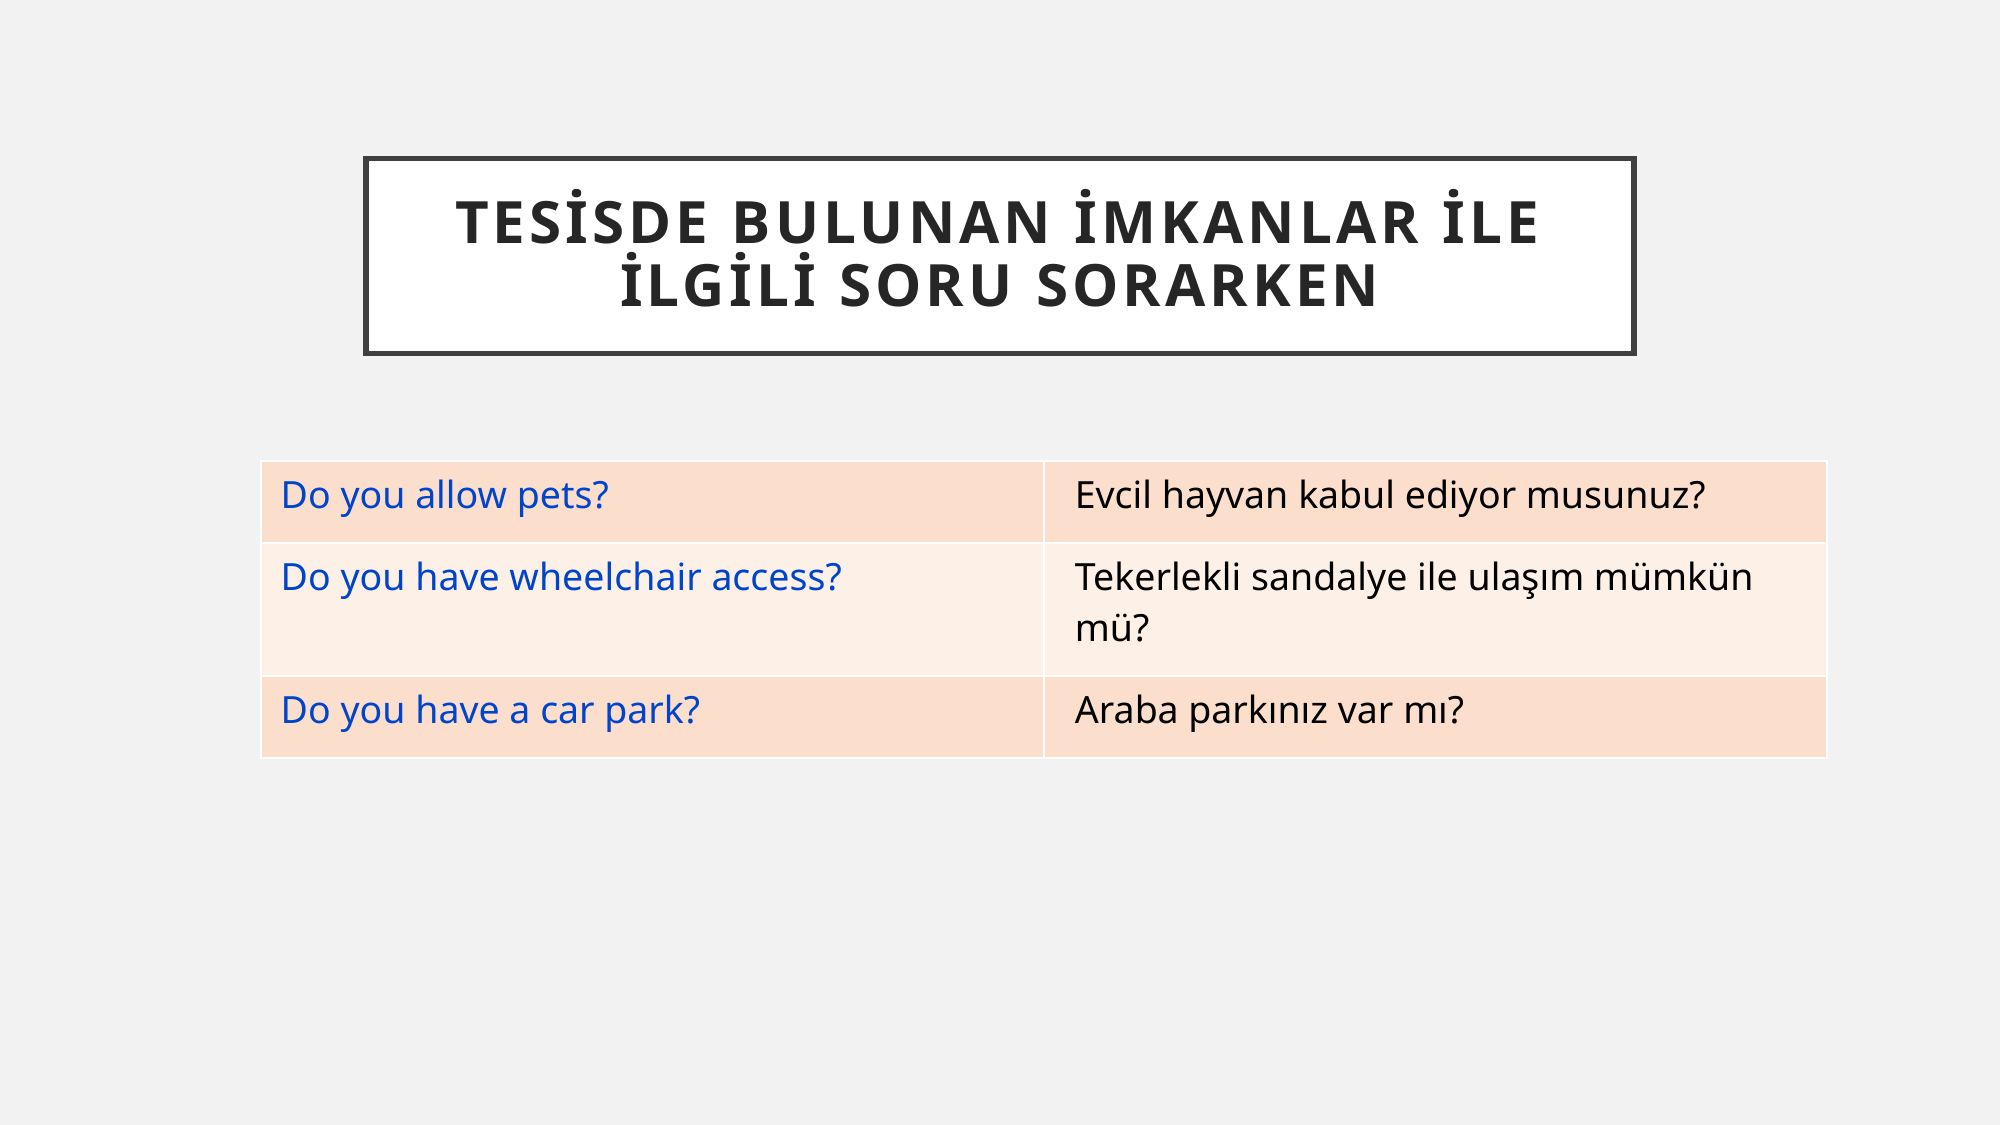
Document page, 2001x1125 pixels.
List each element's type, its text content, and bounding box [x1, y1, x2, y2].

table_cell Araba parkınız var mı? [1045, 677, 1826, 757]
table_cell Tekerlekli sandalye ile ulaşım mümkün mü? [1045, 544, 1826, 675]
table_header Do you allow pets? [262, 462, 1043, 542]
table_cell Do you have wheelchair access? [262, 544, 1043, 675]
table_header Evcil hayvan kabul ediyor musunuz? [1045, 462, 1826, 542]
table_cell Do you have a car park? [262, 677, 1043, 757]
title TESİSDE BULUNAN İMKANLAR İLE İLGİLİ SORU SORARKEN [363, 156, 1637, 356]
